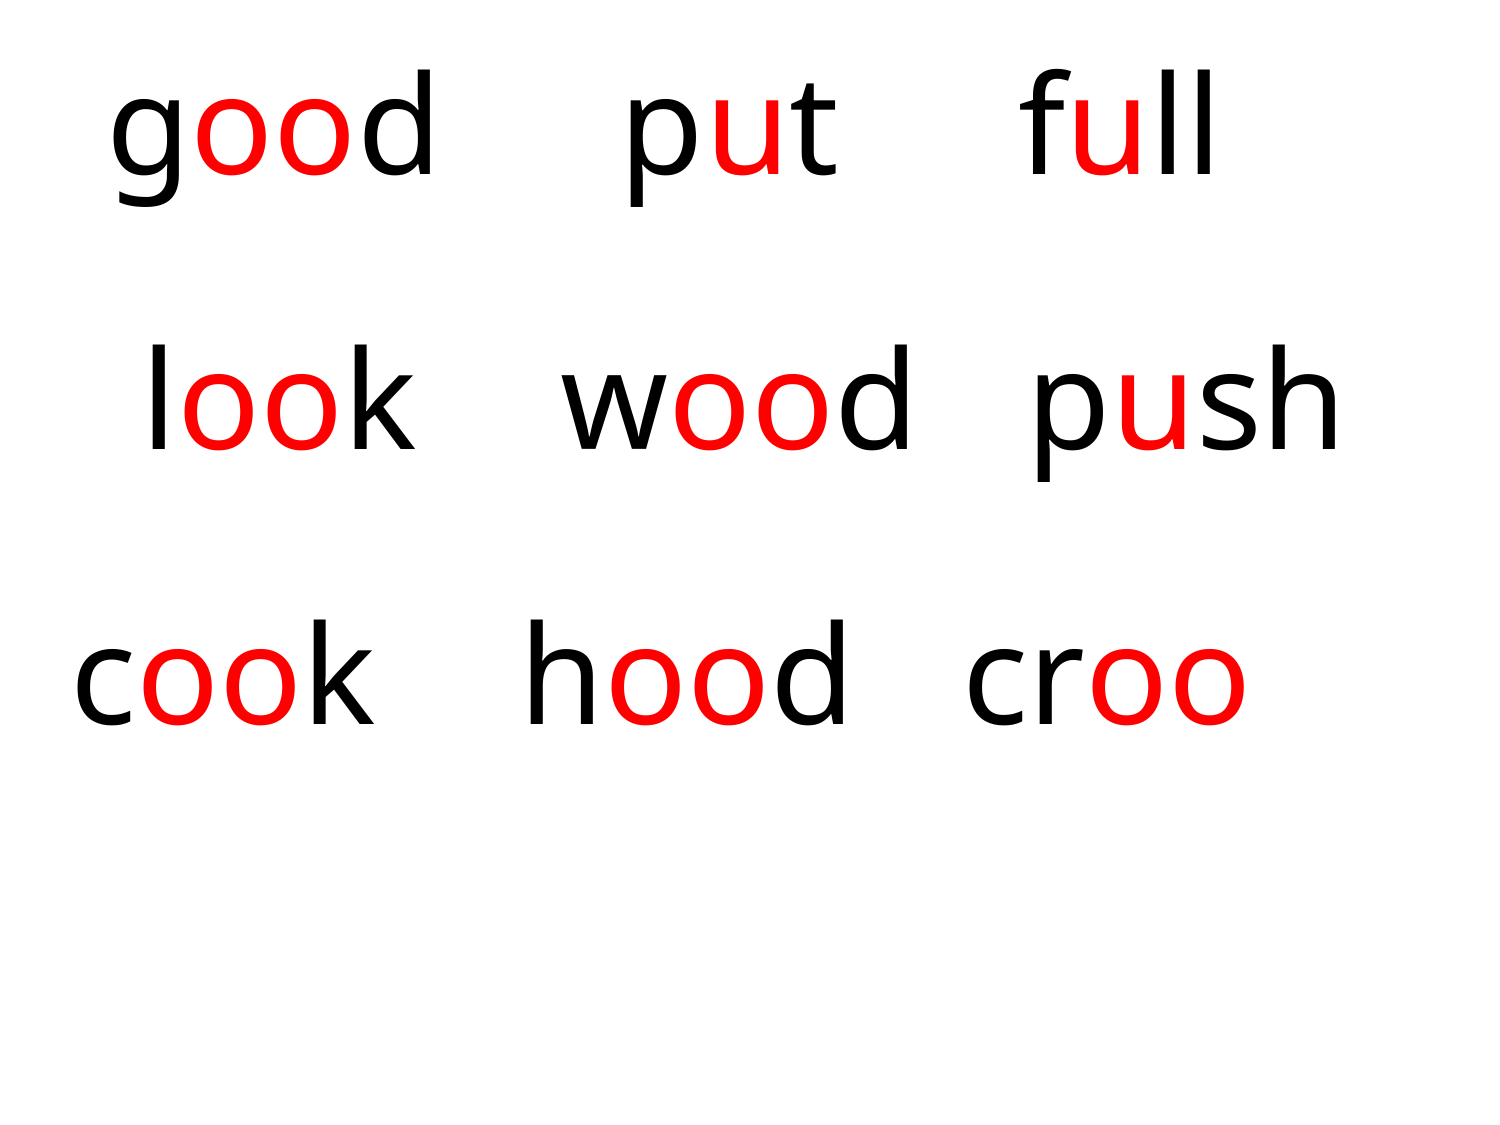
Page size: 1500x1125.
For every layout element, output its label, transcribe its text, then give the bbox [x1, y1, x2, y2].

text_box good put full look wood push cook hood croo [19, 29, 1484, 1090]
